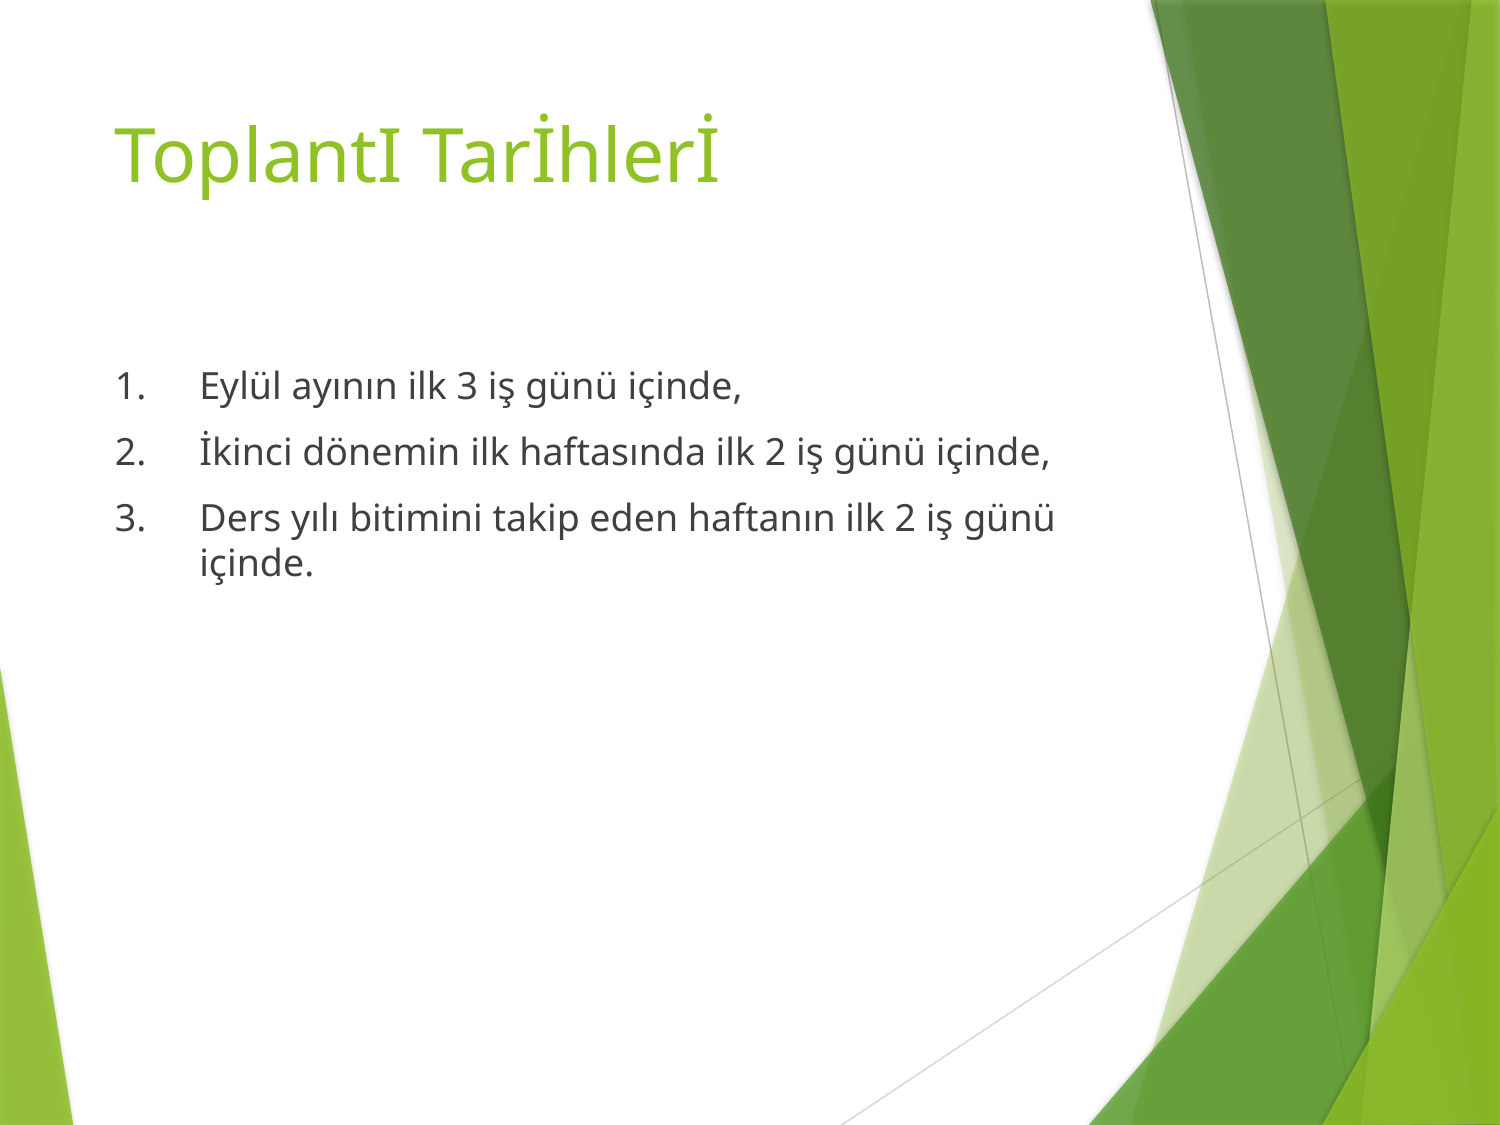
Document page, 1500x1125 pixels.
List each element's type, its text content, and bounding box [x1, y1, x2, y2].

list Eylül ayının ilk 3 iş günü içinde, İkinci dönemin ilk haftasında ilk 2 iş günü içinde, Ders yılı bitimini takip eden haftanın ilk 2 iş günü içinde. [99, 354, 1142, 992]
title ToplantI Tarİhlerİ [99, 99, 1142, 317]
